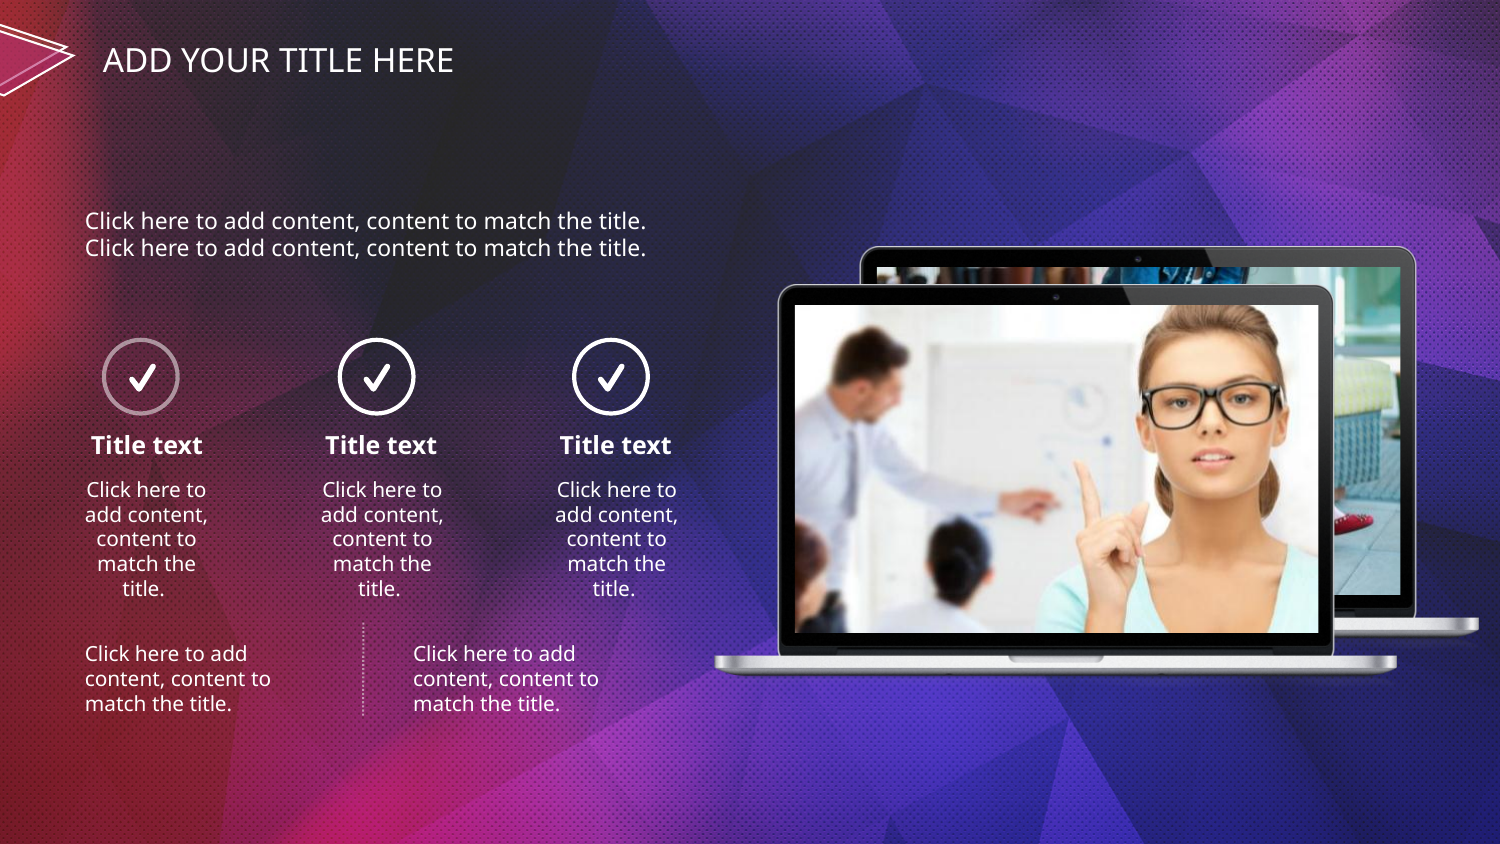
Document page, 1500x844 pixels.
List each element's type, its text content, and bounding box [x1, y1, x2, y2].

text_box Click here to add content, content to match the title. [70, 632, 329, 723]
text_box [0, 0, 57, 89]
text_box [796, 245, 1479, 658]
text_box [294, 339, 471, 585]
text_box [714, 284, 1397, 696]
text_box Click here to add content, content to match the title. Click here to add content, content to match the title. [70, 199, 680, 269]
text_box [58, 339, 235, 585]
text_box Click here to add content, content to match the title. [398, 632, 657, 723]
text_box ADD YOUR TITLE HERE [88, 31, 514, 87]
picture [0, 0, 1500, 844]
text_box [528, 339, 705, 585]
